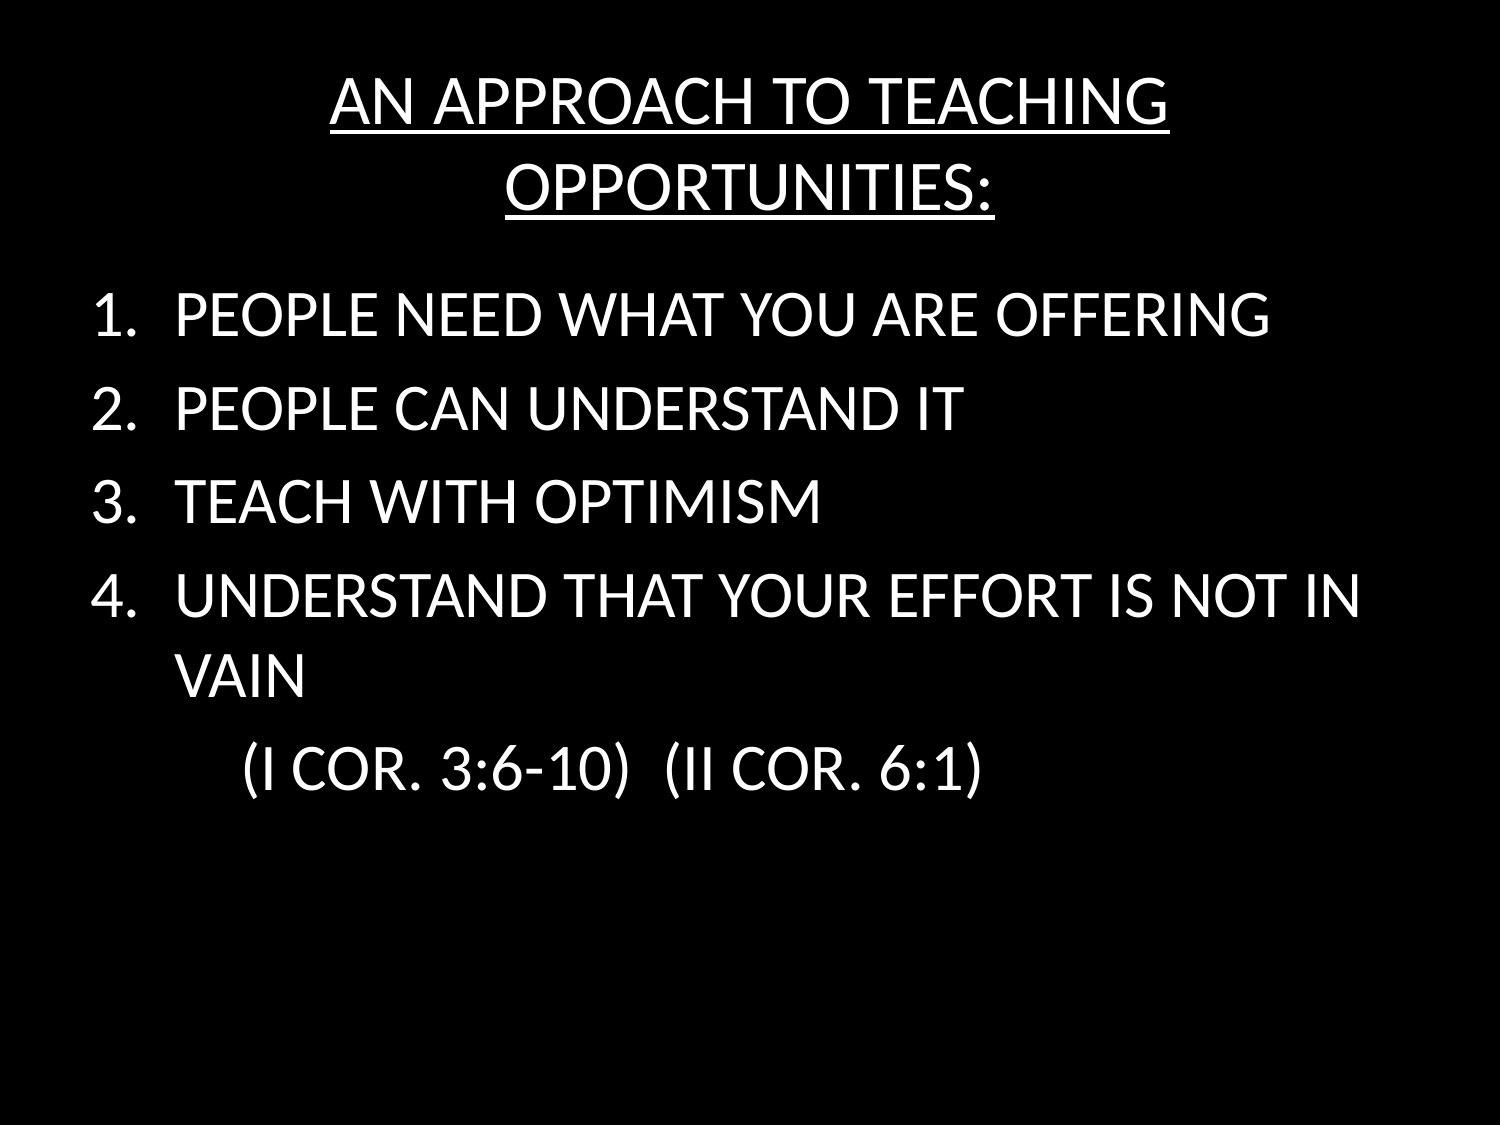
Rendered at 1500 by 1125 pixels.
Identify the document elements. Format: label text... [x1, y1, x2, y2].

title AN APPROACH TO TEACHING OPPORTUNITIES: [75, 45, 1425, 233]
list PEOPLE NEED WHAT YOU ARE OFFERING PEOPLE CAN UNDERSTAND IT TEACH WITH OPTIMISM UNDERSTAND THAT YOUR EFFORT IS NOT IN VAIN (I COR. 3:6-10) (II COR. 6:1) [75, 262, 1425, 1005]
